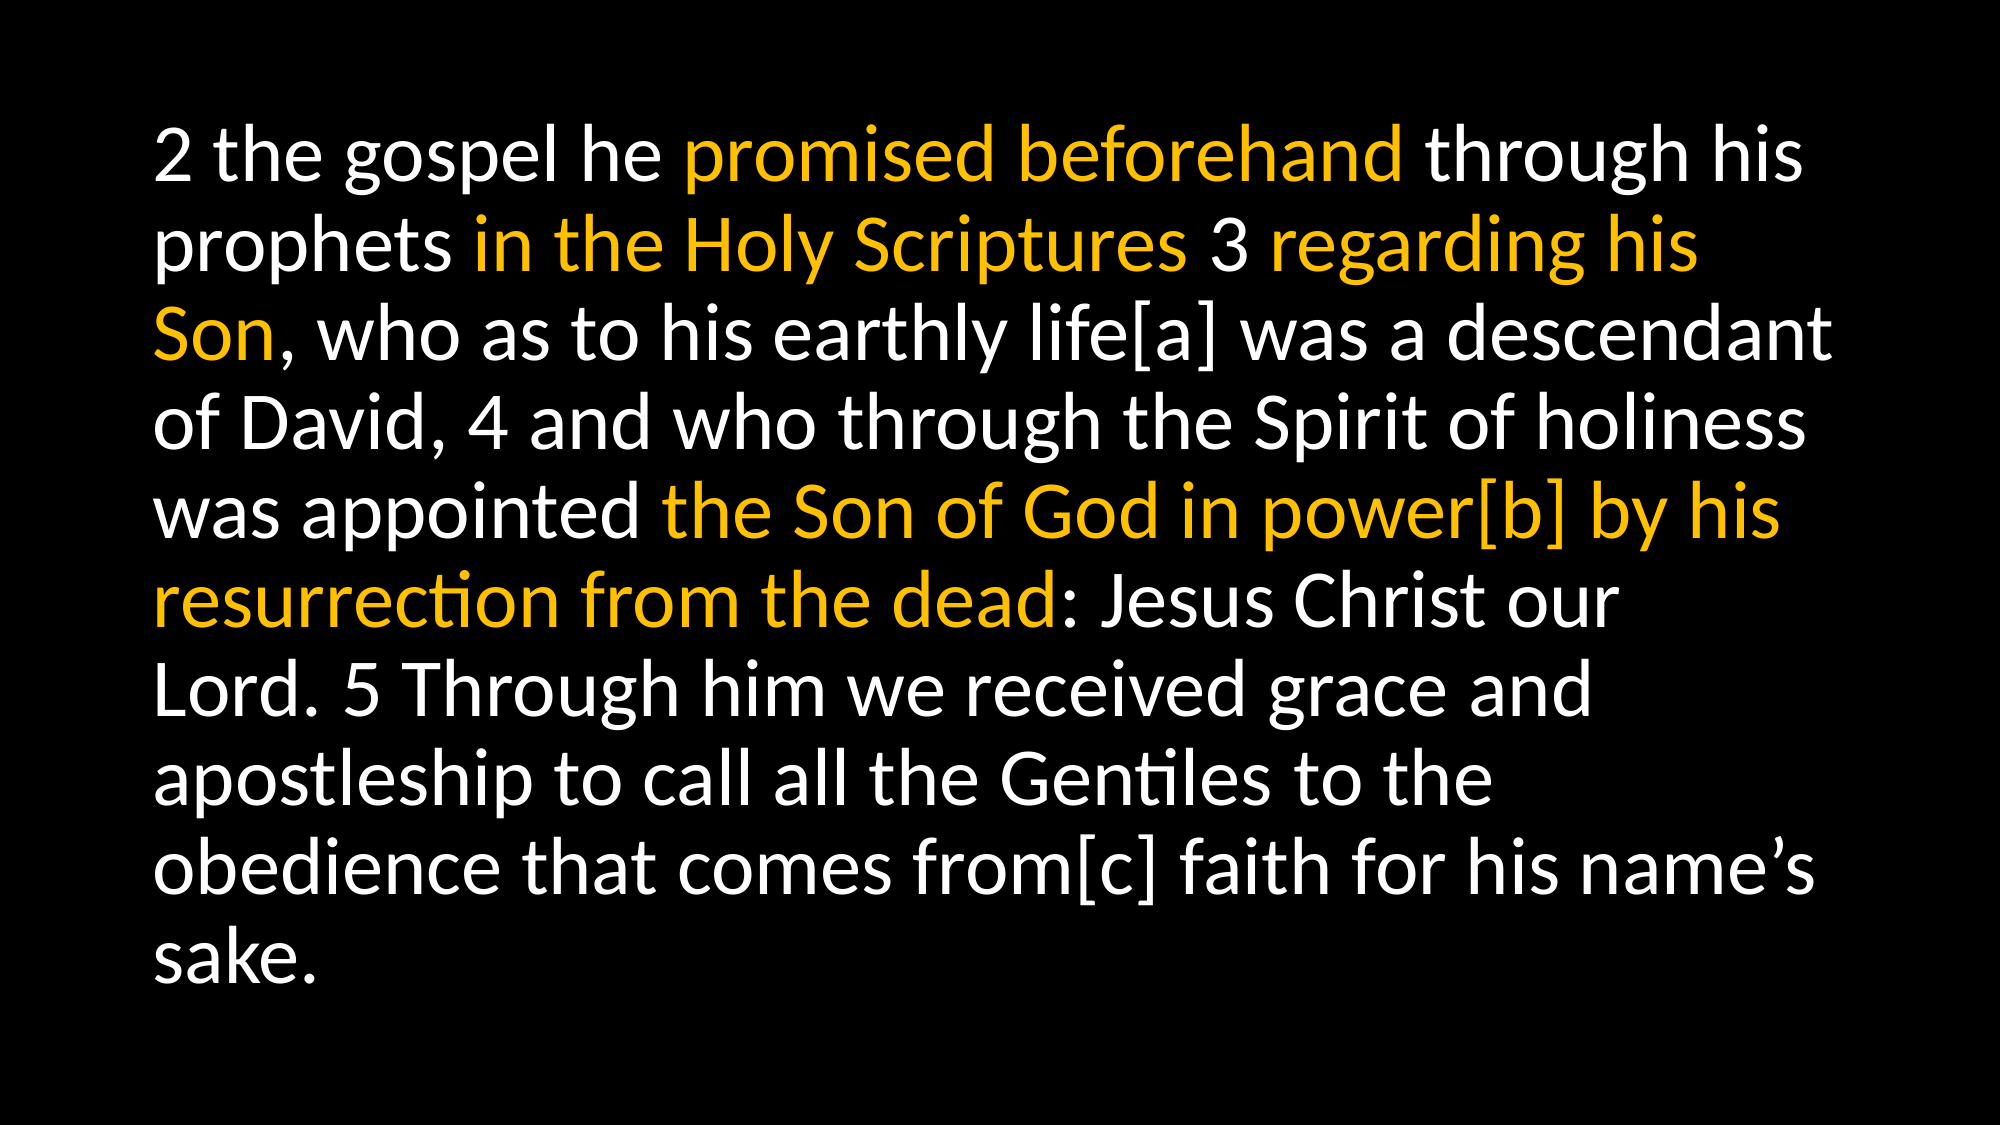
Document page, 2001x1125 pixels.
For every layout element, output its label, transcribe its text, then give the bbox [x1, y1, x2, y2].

list 2 the gospel he promised beforehand through his prophets in the Holy Scriptures 3 regarding his Son, who as to his earthly life[a] was a descendant of David, 4 and who through the Spirit of holiness was appointed the Son of God in power[b] by his resurrection from the dead: Jesus Christ our Lord. 5 Through him we received grace and apostleship to call all the Gentiles to the obedience that comes from[c] faith for his name’s sake. [137, 103, 1863, 1014]
